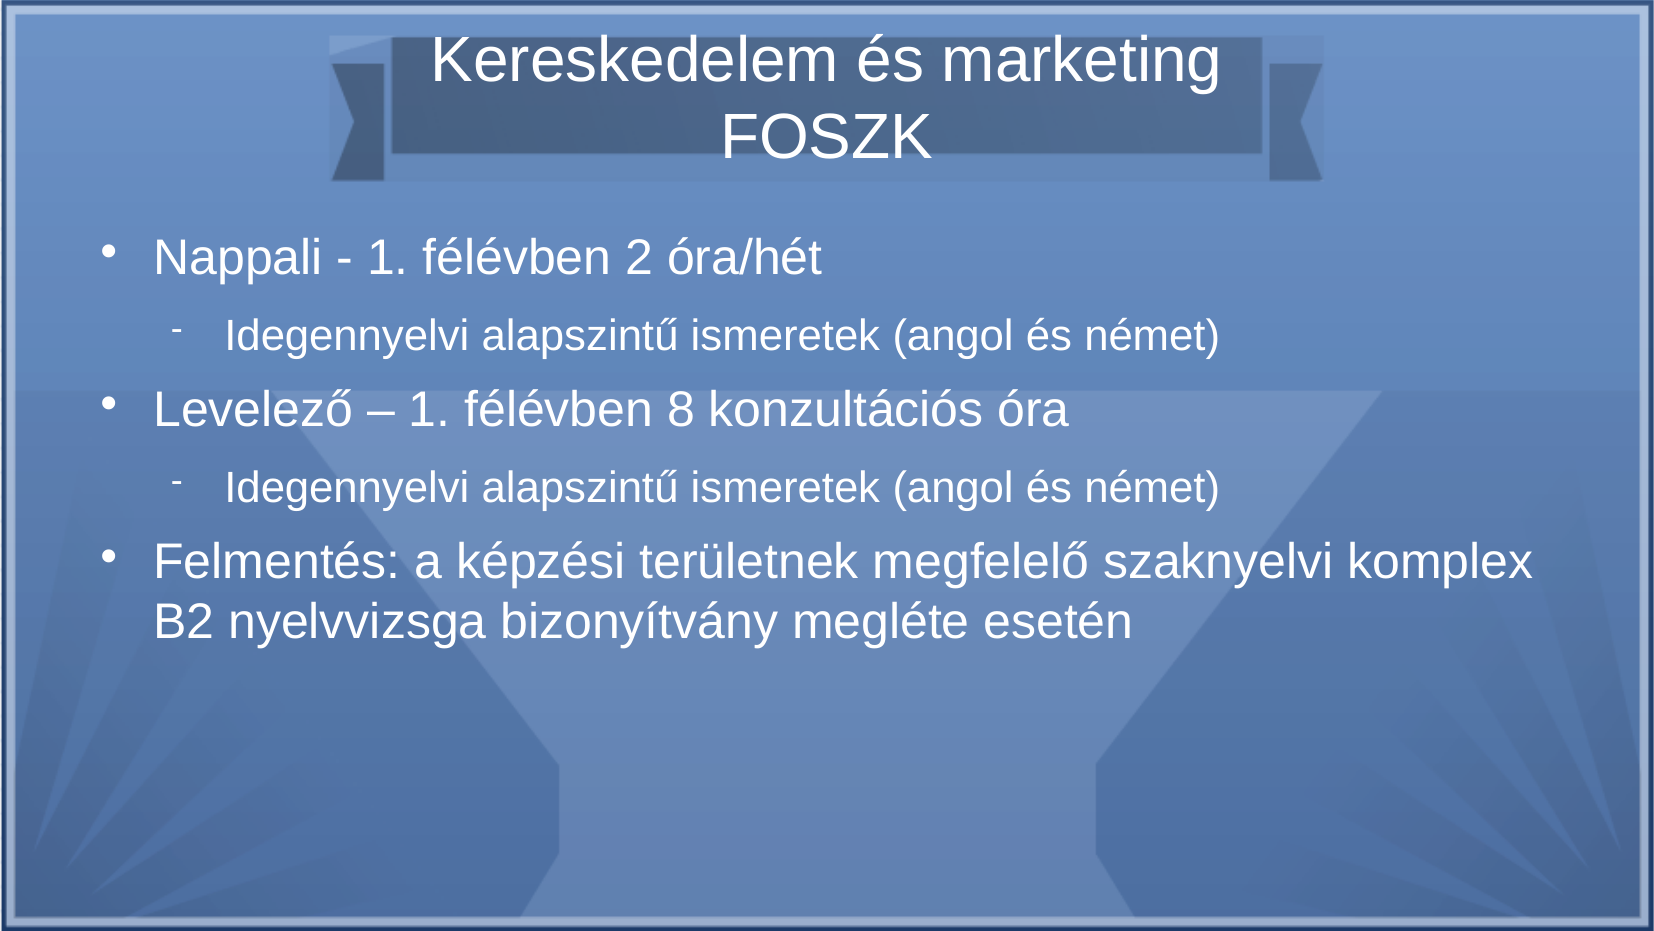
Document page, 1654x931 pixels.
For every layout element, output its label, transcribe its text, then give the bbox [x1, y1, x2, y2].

text_box Kereskedelem és marketing FOSZK [389, 17, 1264, 172]
picture [0, 0, 1654, 931]
text_box Nappali - 1. félévben 2 óra/hét Idegennyelvi alapszintű ismeretek (angol és német) Levelező – 1. félévben 8 konzultációs óra Idegennyelvi alapszintű ismeretek (angol és német) Felmentés: a képzési területnek megfelelő szaknyelvi komplex B2 nyelvvizsga bizonyítvány megléte esetén [82, 224, 1571, 848]
